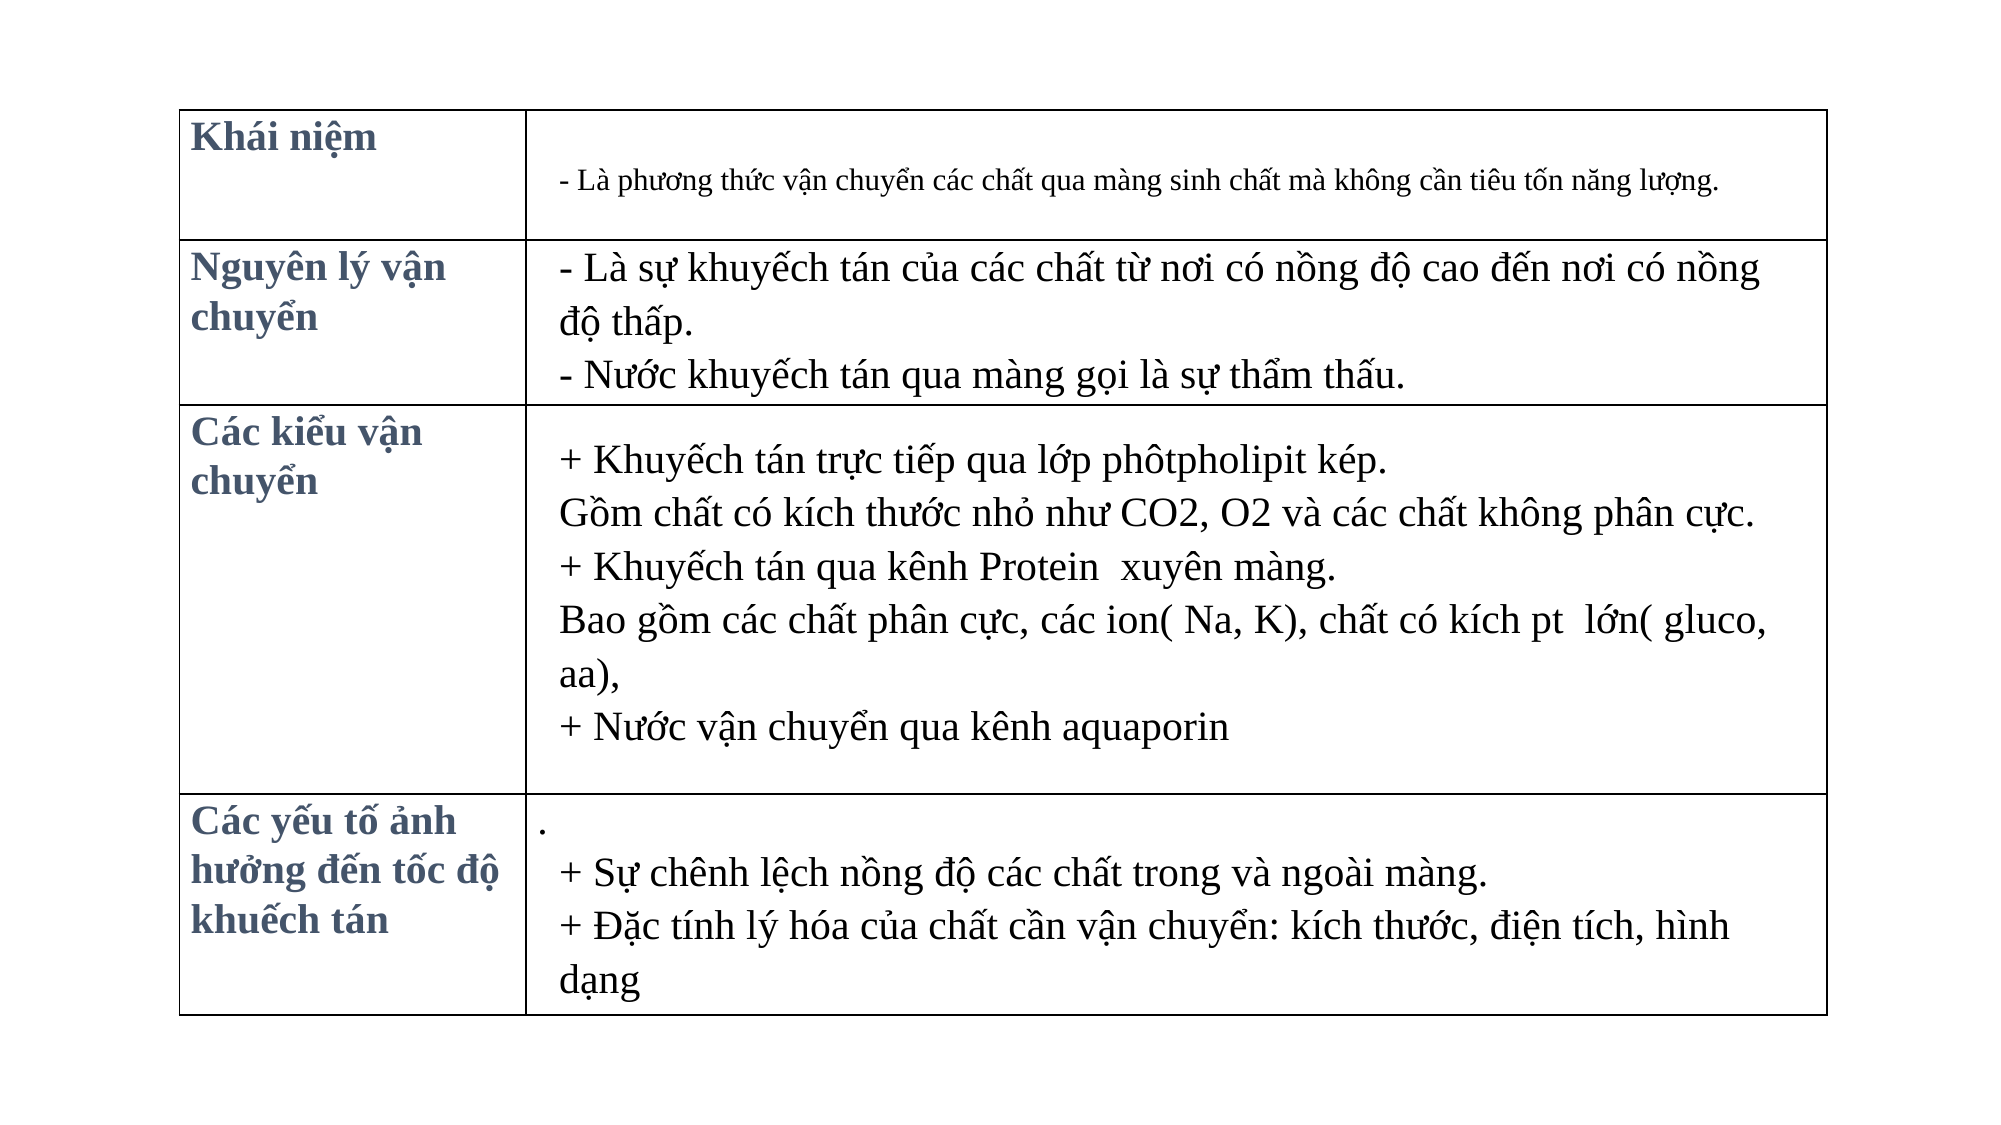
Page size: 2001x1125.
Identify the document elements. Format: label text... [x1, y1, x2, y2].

table_cell [1805, 241, 1826, 404]
text_box + Sự chênh lệch nồng độ các chất trong và ngoài màng. + Đặc tính lý hóa của chất cần vận chuyển: kích thước, điện tích, hình dạng [544, 874, 1805, 1007]
table_cell [527, 406, 1826, 793]
table_cell Các kiểu vận chuyển [180, 406, 525, 793]
table_cell [527, 241, 544, 404]
text_box + Khuyếch tán trực tiếp qua lớp phôtpholipit kép. Gồm chất có kích thước nhỏ như CO2, O2 và các chất không phân cực. + Khuyếch tán qua kênh Protein xuyên màng. Bao gồm các chất phân cực, các ion( Na, K), chất có kích pt lớn( gluco, aa), + Nước vận chuyển qua kênh aquaporin [544, 529, 1854, 711]
table_header [527, 111, 1826, 239]
text_box - Là sự khuyếch tán của các chất từ nơi có nồng độ cao đến nơi có nồng độ thấp. - Nước khuyếch tán qua màng gọi là sự thẩm thấu. [544, 281, 1805, 414]
table_cell Nguyên lý vận chuyển [180, 241, 525, 404]
title - Là phương thức vận chuyển các chất qua màng sinh chất mà không cần tiêu tốn năng lượng. [544, 149, 1805, 281]
table_cell . [527, 795, 1826, 1014]
table_header Khái niệm [180, 111, 525, 239]
table_cell Các yếu tố ảnh hưởng đến tốc độ khuếch tán [180, 795, 525, 1014]
